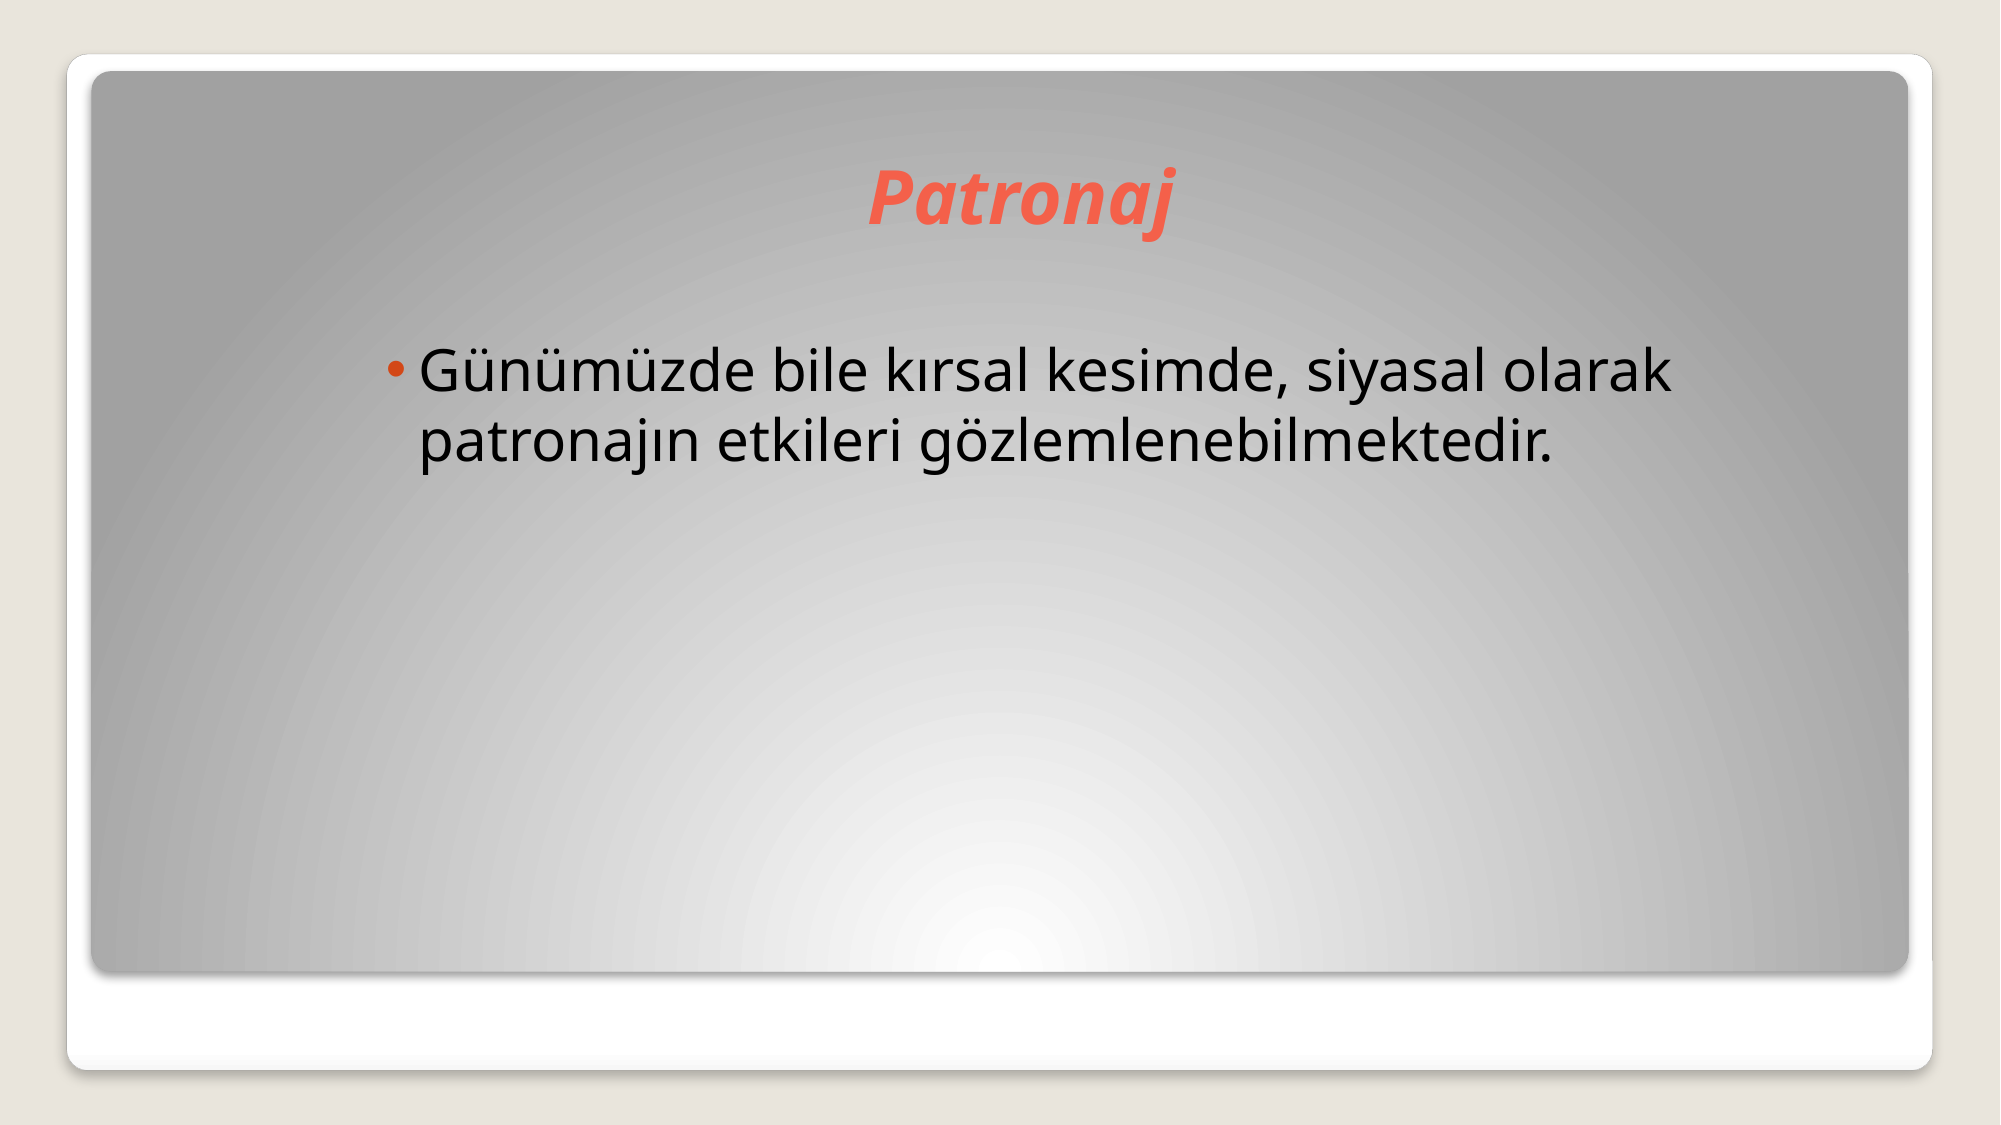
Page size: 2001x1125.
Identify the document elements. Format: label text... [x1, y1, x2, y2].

title Patronaj [223, 122, 1819, 247]
list Günümüzde bile kırsal kesimde, siyasal olarak patronajın etkileri gözlemlenebilmektedir. [298, 318, 1701, 942]
